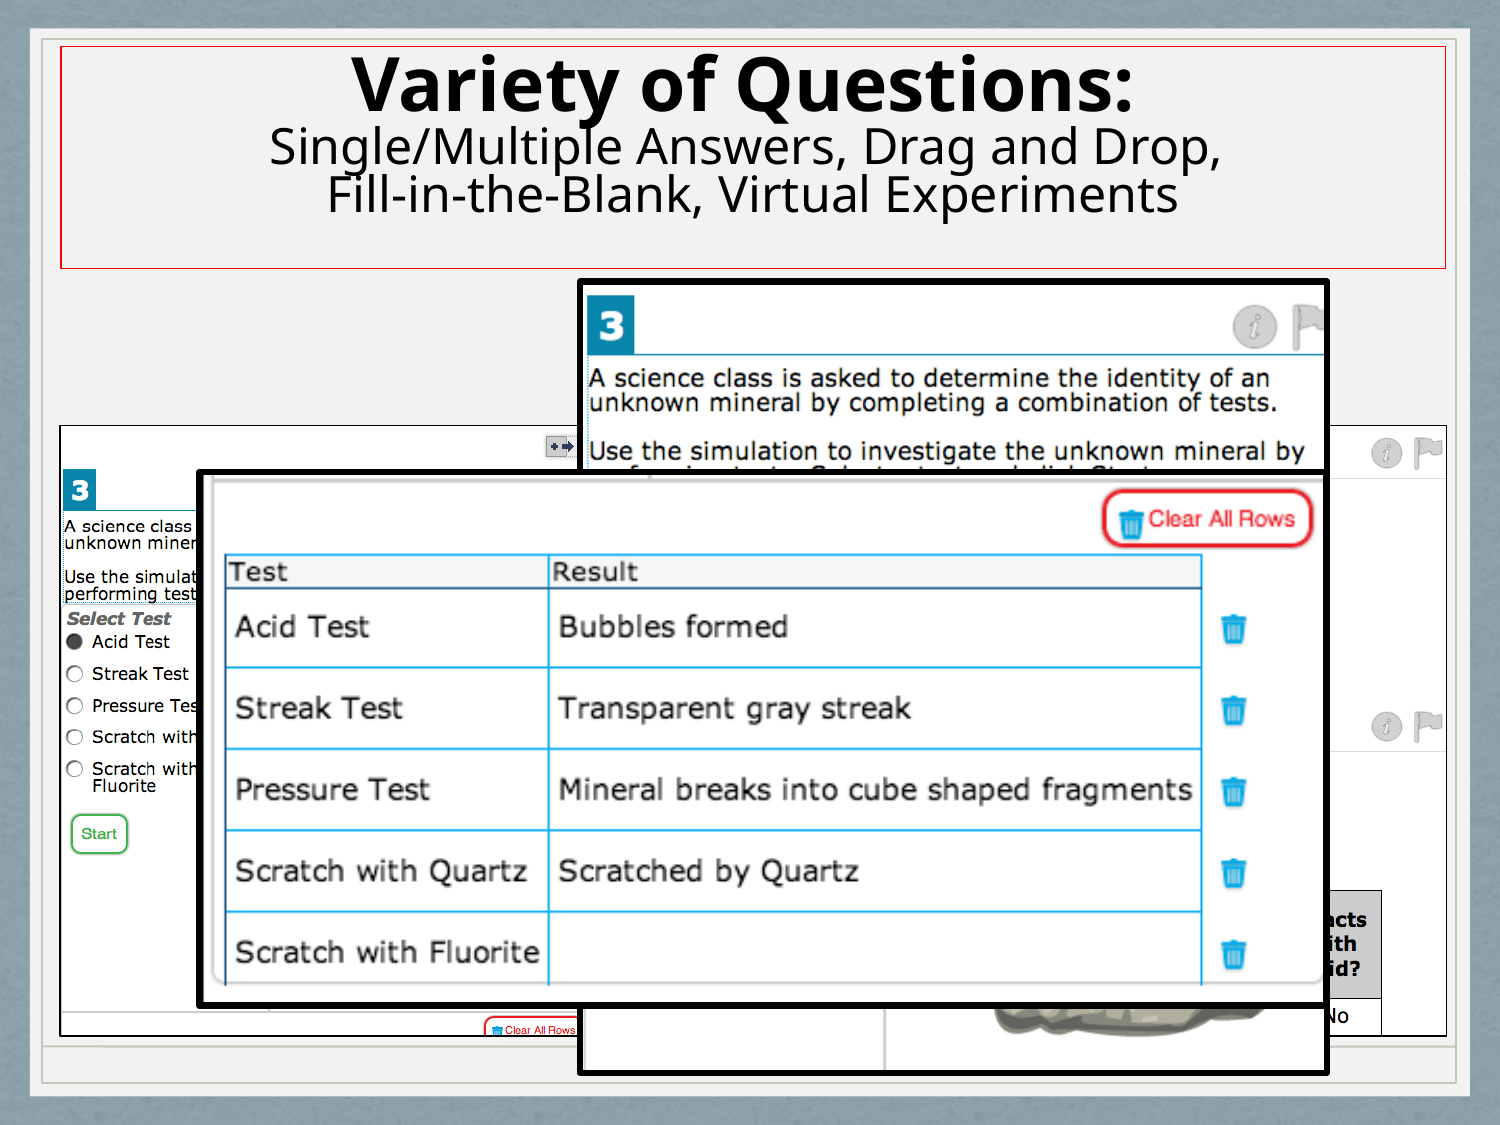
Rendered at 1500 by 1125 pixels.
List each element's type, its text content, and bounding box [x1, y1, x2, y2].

text_box Variety of Questions: Single/Multiple Answers, Drag and Drop, Fill-in-the-Blank, Virtual Experiments [60, 46, 1446, 269]
picture [0, 0, 1500, 1125]
